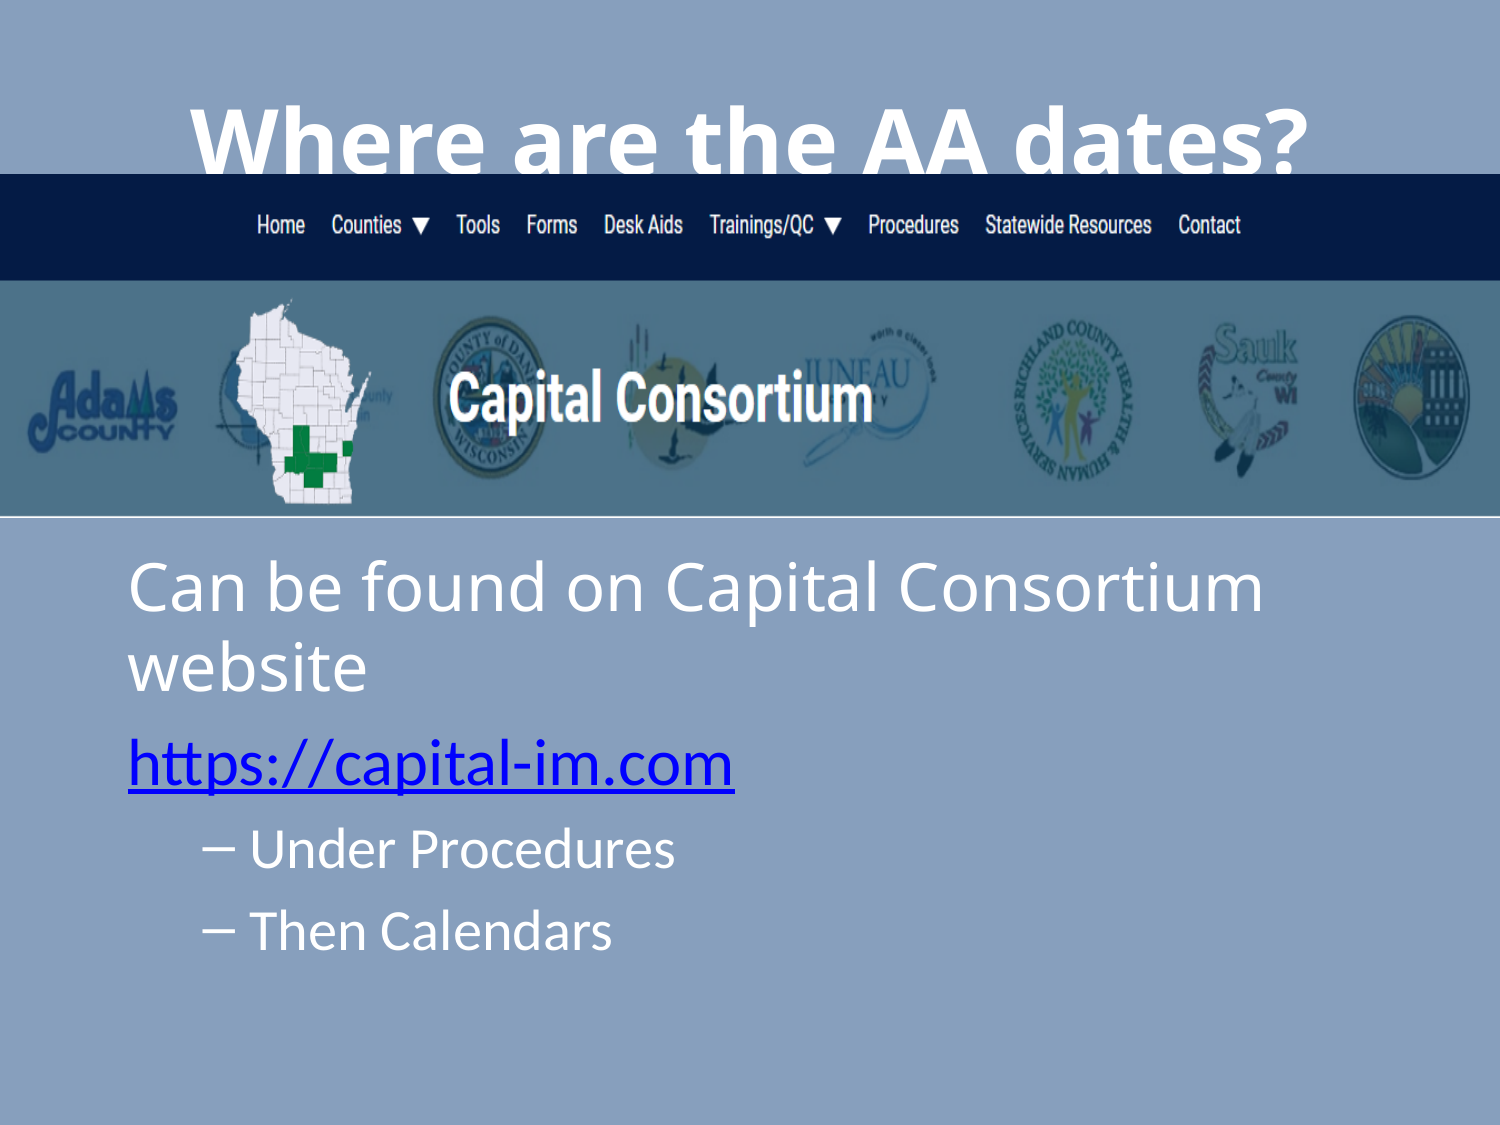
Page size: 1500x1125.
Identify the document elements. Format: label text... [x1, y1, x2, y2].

list Can be found on Capital Consortium website https://capital-im.com Under Procedures Then Calendars [112, 537, 1388, 1125]
title Where are the AA dates? [75, 45, 1425, 173]
picture [0, 174, 1500, 518]
